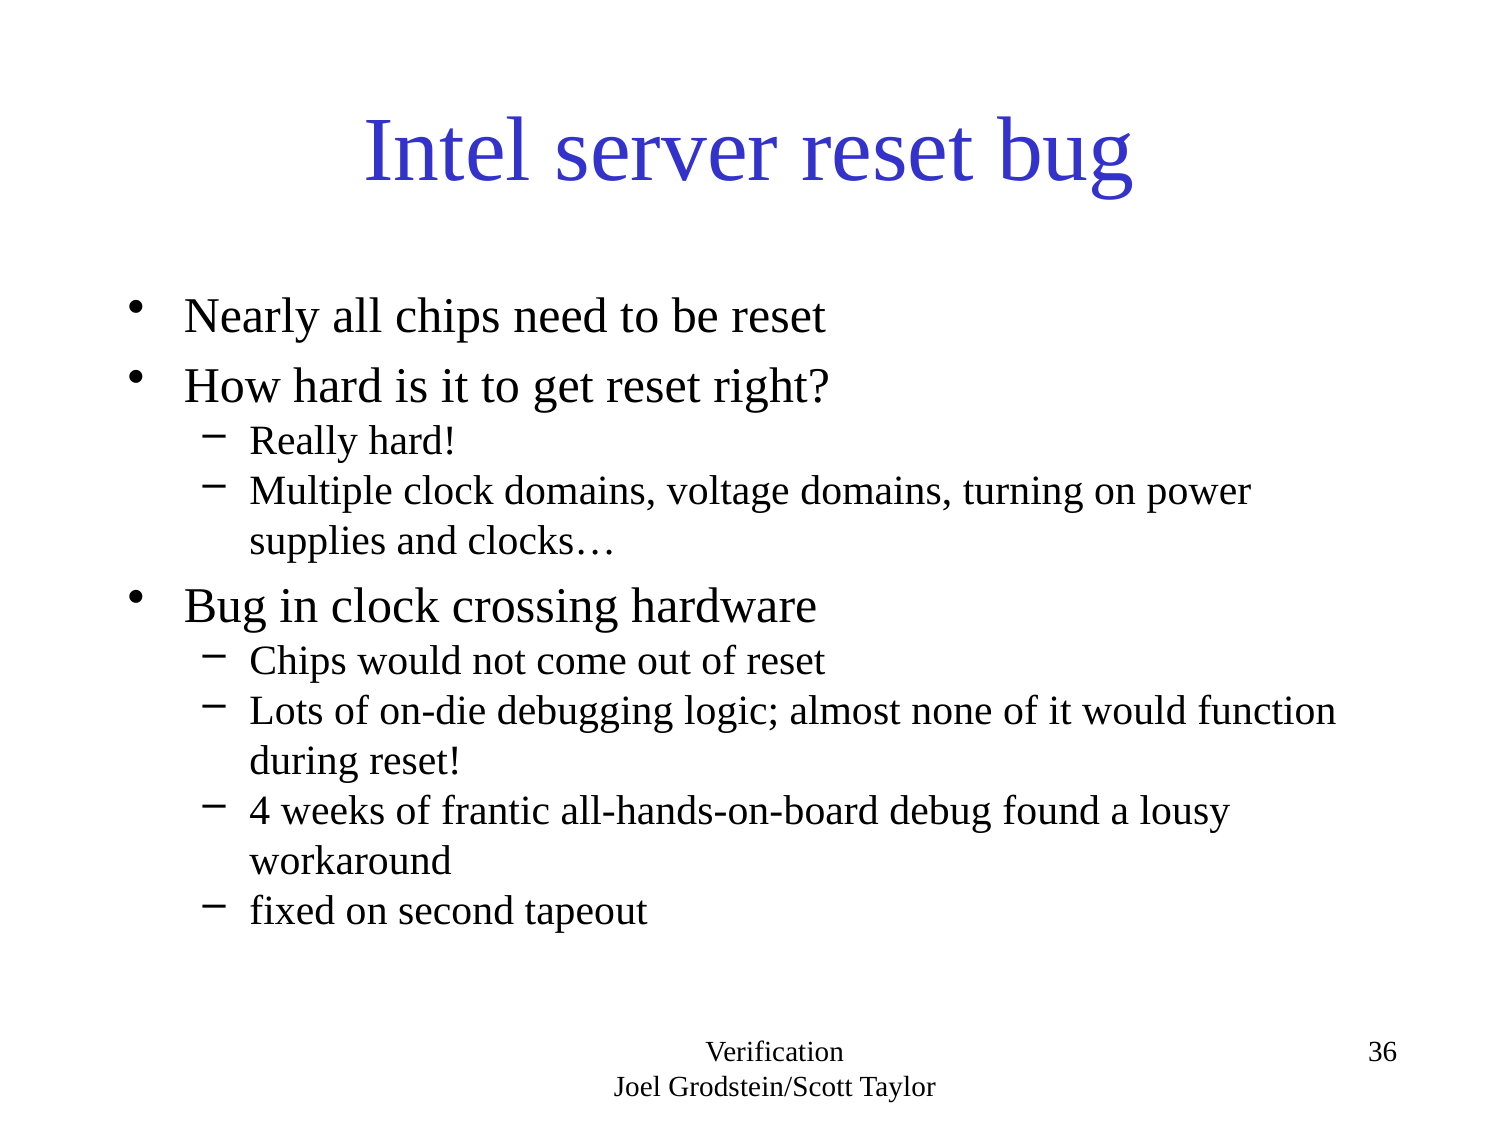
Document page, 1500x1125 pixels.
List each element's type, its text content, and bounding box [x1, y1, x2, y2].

list Nearly all chips need to be reset How hard is it to get reset right? Really hard! Multiple clock domains, voltage domains, turning on power supplies and clocks… Bug in clock crossing hardware Chips would not come out of reset Lots of on-die debugging logic; almost none of it would function during reset! 4 weeks of frantic all-hands-on-board debug found a lousy workaround fixed on second tapeout [112, 275, 1388, 1000]
title Intel server reset bug [112, 50, 1388, 238]
footer Verification Joel Grodstein/Scott Taylor [587, 1024, 963, 1101]
